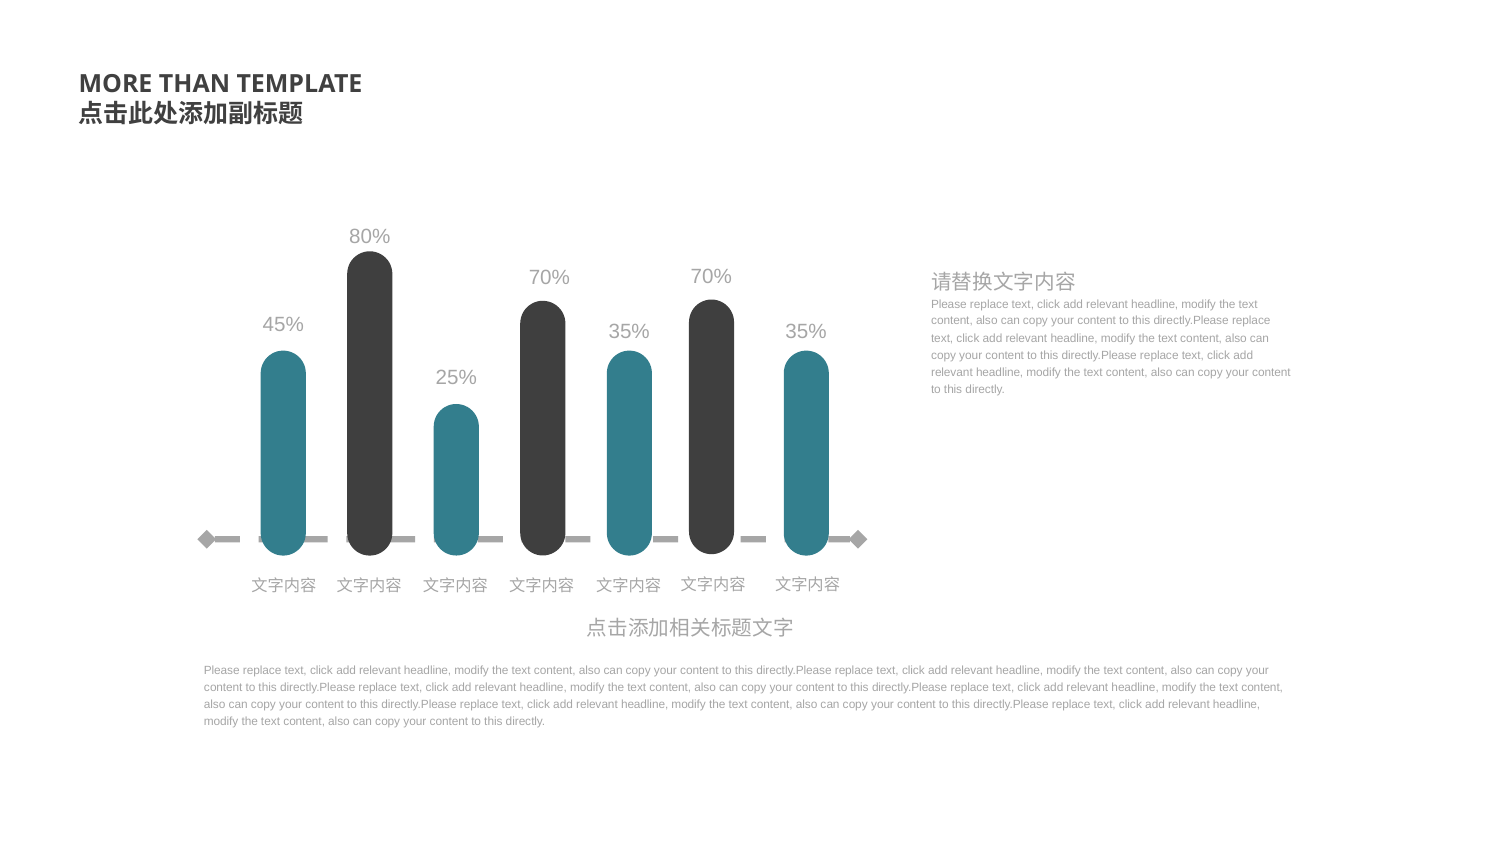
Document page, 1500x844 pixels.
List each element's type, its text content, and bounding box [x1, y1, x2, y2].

text_box 点击添加相关标题文字 [586, 609, 803, 640]
text_box [783, 350, 829, 556]
text_box [433, 403, 479, 556]
text_box [200, 532, 219, 546]
text_box 文字内容 [664, 571, 758, 593]
text_box 文字内容 [758, 571, 857, 593]
text_box [520, 300, 566, 556]
text_box 80% [343, 213, 396, 252]
text_box [347, 251, 393, 556]
text_box 25% [430, 354, 483, 393]
text_box [260, 350, 306, 556]
text_box [688, 299, 735, 555]
text_box [606, 350, 652, 556]
text_box Please replace text, click add relevant headline, modify the text content, also can copy your content to this directly.Please replace text, click add relevant headline, modify the text content, also can copy your content to this directly.Please replace text, click add relevant headline, modify the text content, also can copy your content to this directly.Please replace text, click add relevant headline, modify the text content, also can copy your content to this directly.Please replace text, click add relevant headline, modify the text content, also can copy your content to this directly.Please replace text, click add relevant headline, modify the text content, also can copy your content to this directly. [204, 659, 1296, 728]
text_box 70% [523, 254, 576, 293]
text_box 文字内容 [492, 572, 579, 594]
text_box 35% [603, 308, 656, 347]
text_box 35% [780, 308, 833, 347]
text_box 70% [685, 254, 738, 293]
text_box [847, 533, 865, 546]
text_box Please replace text, click add relevant headline, modify the text content, also can copy your content to this directly.Please replace text, click add relevant headline, modify the text content, also can copy your content to this directly.Please replace text, click add relevant headline, modify the text content, also can copy your content to this directly. [931, 293, 1296, 396]
text_box 文字内容 [333, 572, 406, 594]
text_box 请替换文字内容 [931, 263, 1102, 294]
text_box 文字内容 [234, 572, 333, 594]
text_box 文字内容 [579, 572, 678, 594]
text_box 文字内容 [406, 572, 492, 594]
text_box 45% [257, 301, 310, 340]
